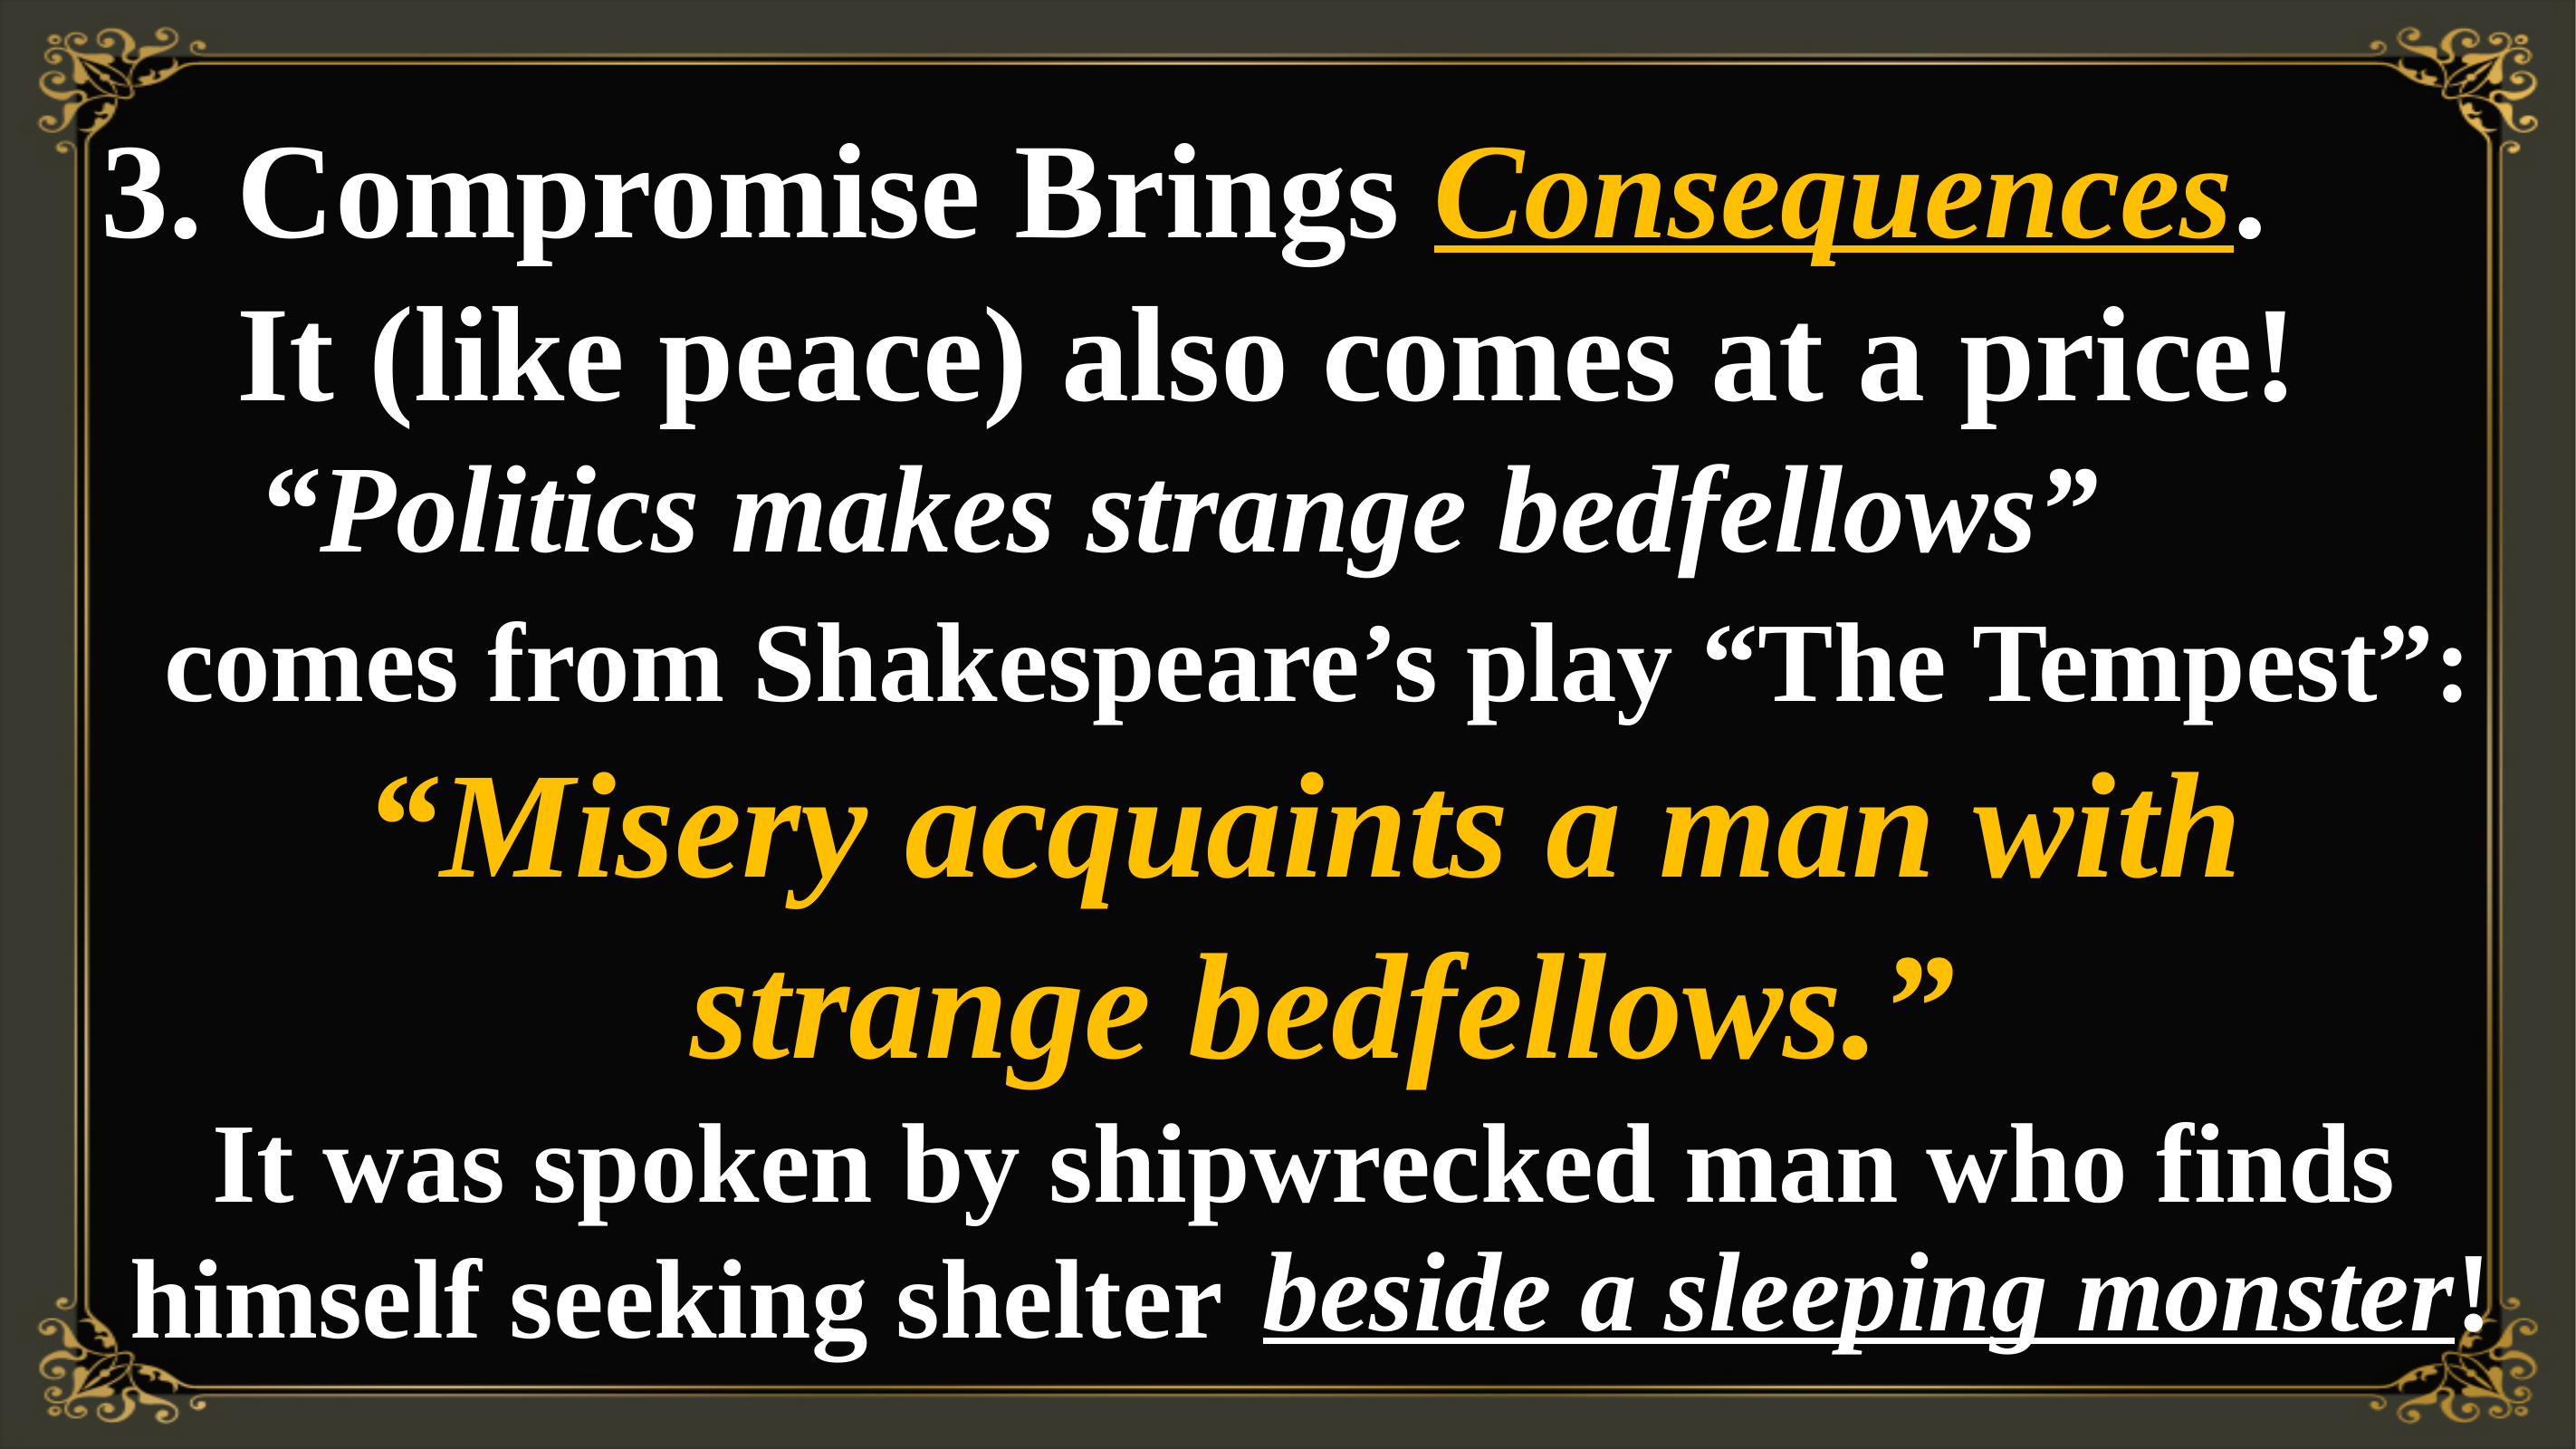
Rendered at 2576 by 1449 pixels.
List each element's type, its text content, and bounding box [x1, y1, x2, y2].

text_box beside a sleeping monster! [1233, 1211, 2522, 1361]
text_box 3. Compromise Brings Consequences. It (like peace) also comes at a price! “Politics makes strange bedfellows” comes from Shakespeare’s play “The Tempest”: “Misery acquaints a man with strange bedfellows.” It was spoken by shipwrecked man who finds himself seeking shelter [88, 68, 2522, 1367]
picture [0, 0, 2576, 1449]
